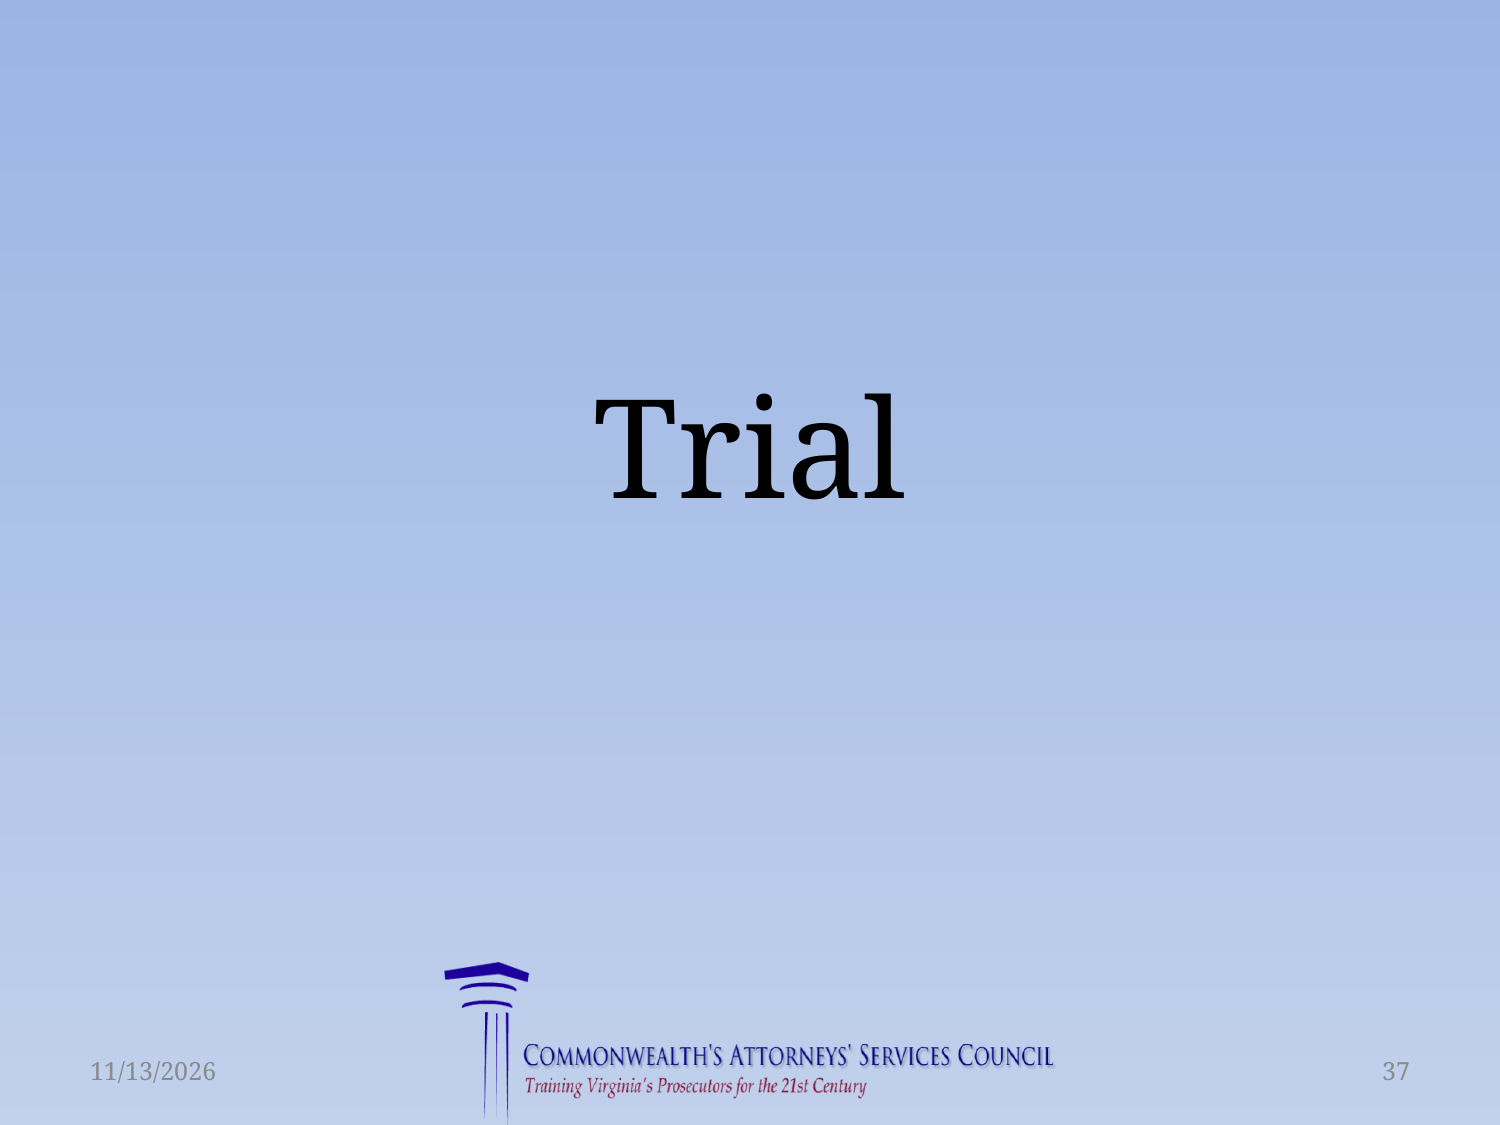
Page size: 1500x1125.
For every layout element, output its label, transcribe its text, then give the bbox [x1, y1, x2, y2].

slide_number 37 [1074, 1042, 1425, 1103]
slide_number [75, 1042, 425, 1103]
picture [444, 962, 1056, 1125]
title Trial [75, 287, 1425, 600]
